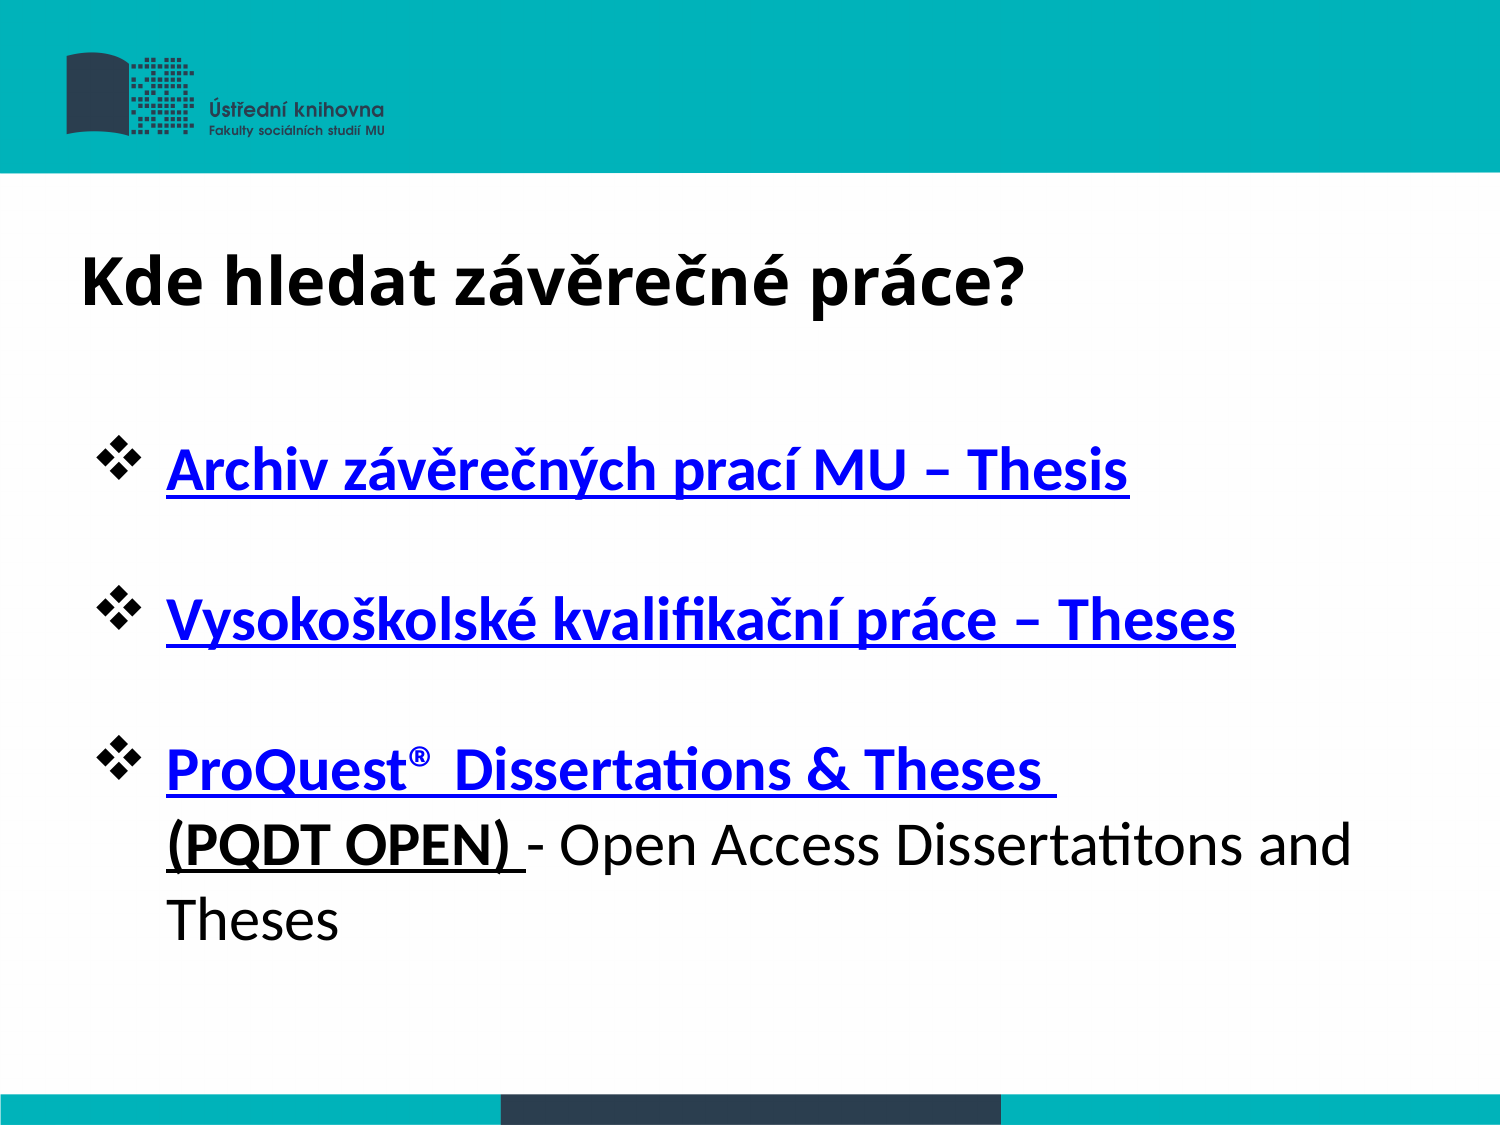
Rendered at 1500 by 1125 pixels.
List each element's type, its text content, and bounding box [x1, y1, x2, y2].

text_box Archiv závěrečných prací MU – Thesis Vysokoškolské kvalifikační práce – Theses ProQuest® Dissertations & Theses (PQDT OPEN) - Open Access Dissertatitons and Theses [76, 420, 1388, 1110]
text_box Kde hledat závěrečné práce? [64, 231, 1471, 327]
picture [0, 0, 1500, 1125]
